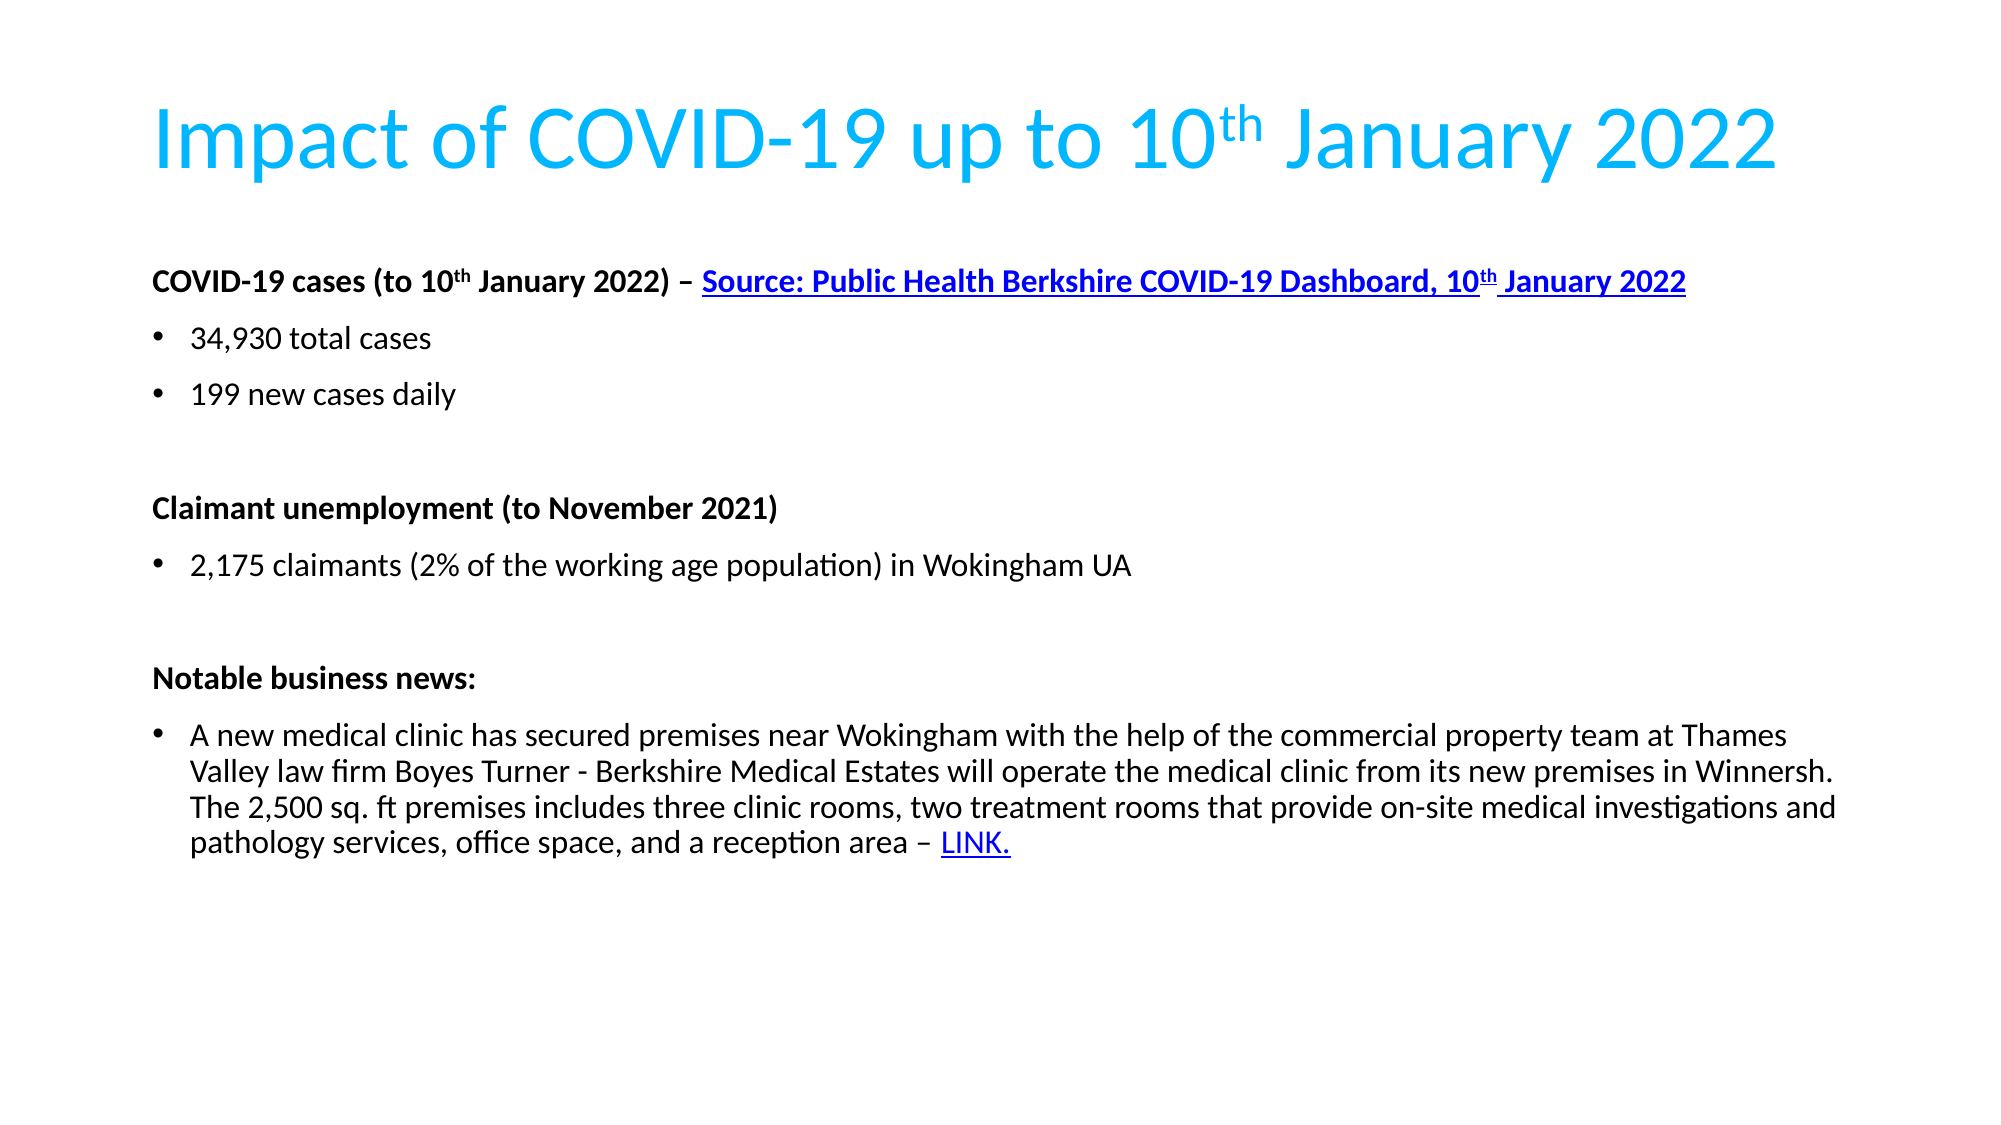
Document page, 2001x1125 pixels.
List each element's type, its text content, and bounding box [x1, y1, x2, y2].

title Impact of COVID-19 up to 10th January 2022 [137, 59, 1863, 218]
list COVID-19 cases (to 10th January 2022) – Source: Public Health Berkshire COVID-19 Dashboard, 10th January 2022 34,930 total cases 199 new cases daily Claimant unemployment (to November 2021) 2,175 claimants (2% of the working age population) in Wokingham UA Notable business news: A new medical clinic has secured premises near Wokingham with the help of the commercial property team at Thames Valley law firm Boyes Turner - Berkshire Medical Estates will operate the medical clinic from its new premises in Winnersh. The 2,500 sq. ft premises includes three clinic rooms, two treatment rooms that provide on-site medical investigations and pathology services, office space, and a reception area – LINK. [137, 256, 1863, 1014]
